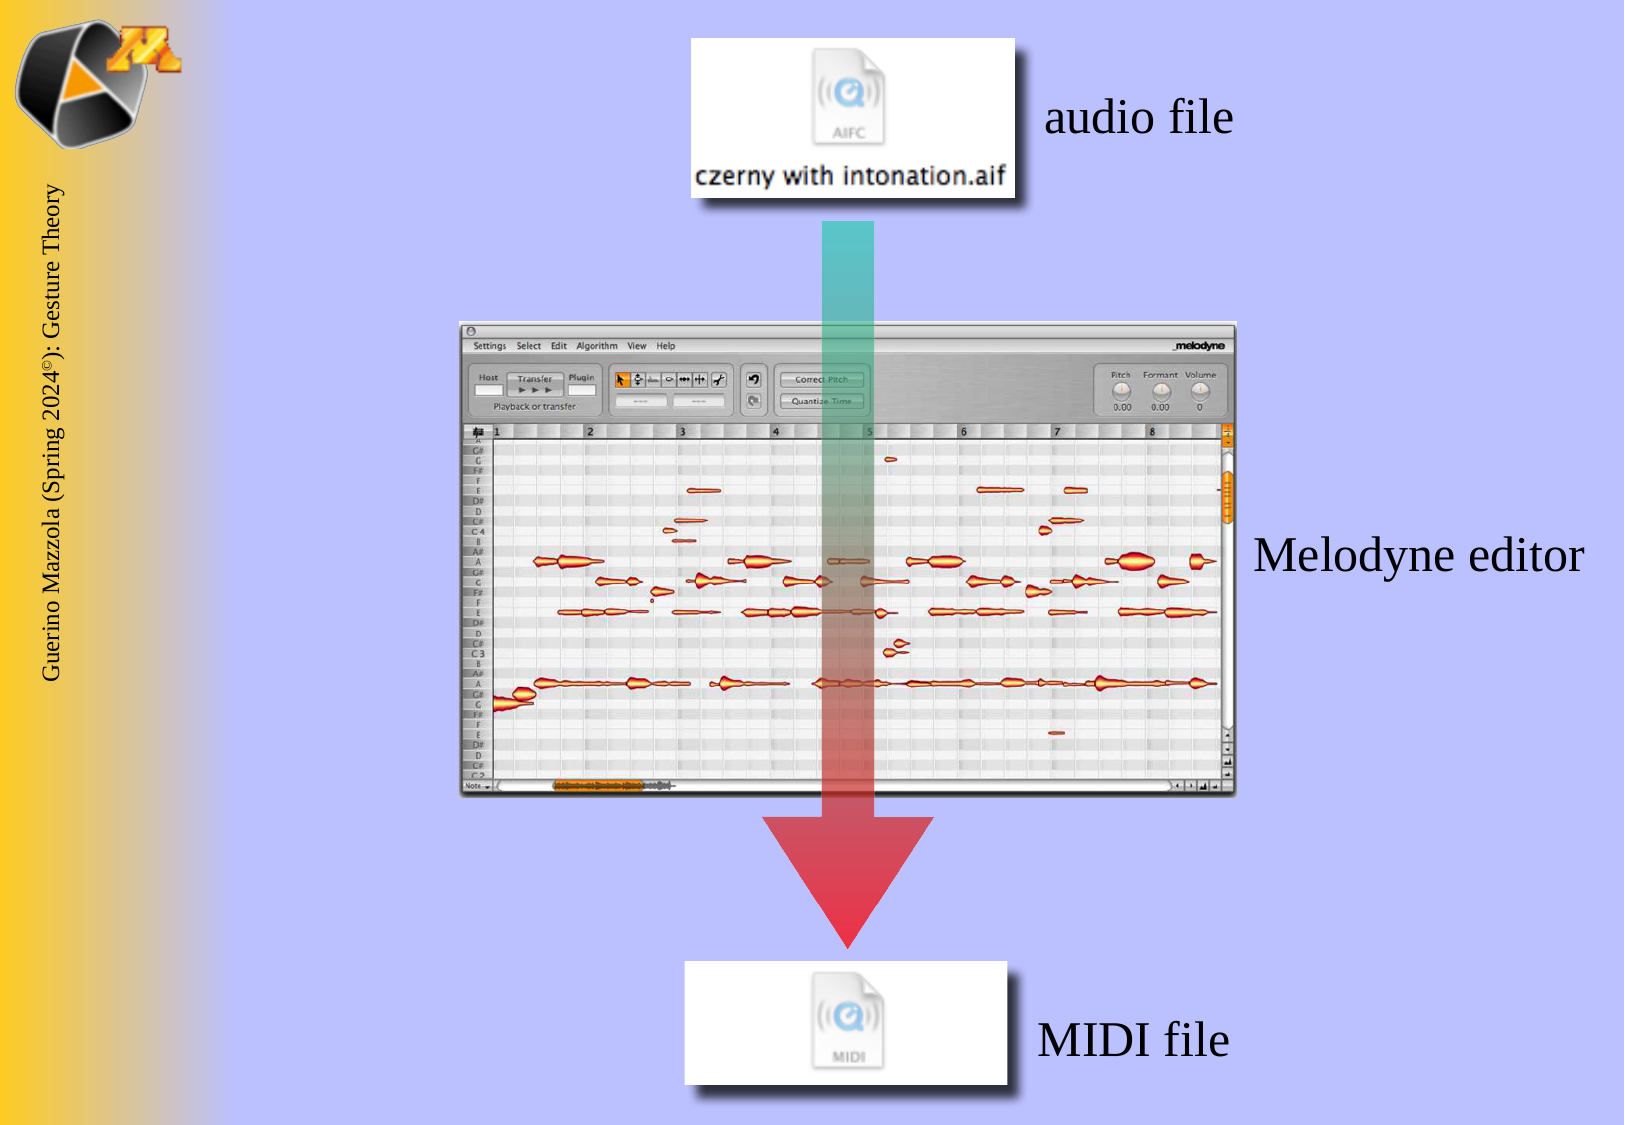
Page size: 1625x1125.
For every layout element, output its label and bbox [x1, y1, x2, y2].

text_box [684, 961, 1247, 1086]
text_box [458, 321, 1601, 798]
picture [12, 18, 197, 149]
text_box [761, 807, 934, 949]
text_box [691, 38, 1250, 198]
text_box [821, 221, 874, 320]
